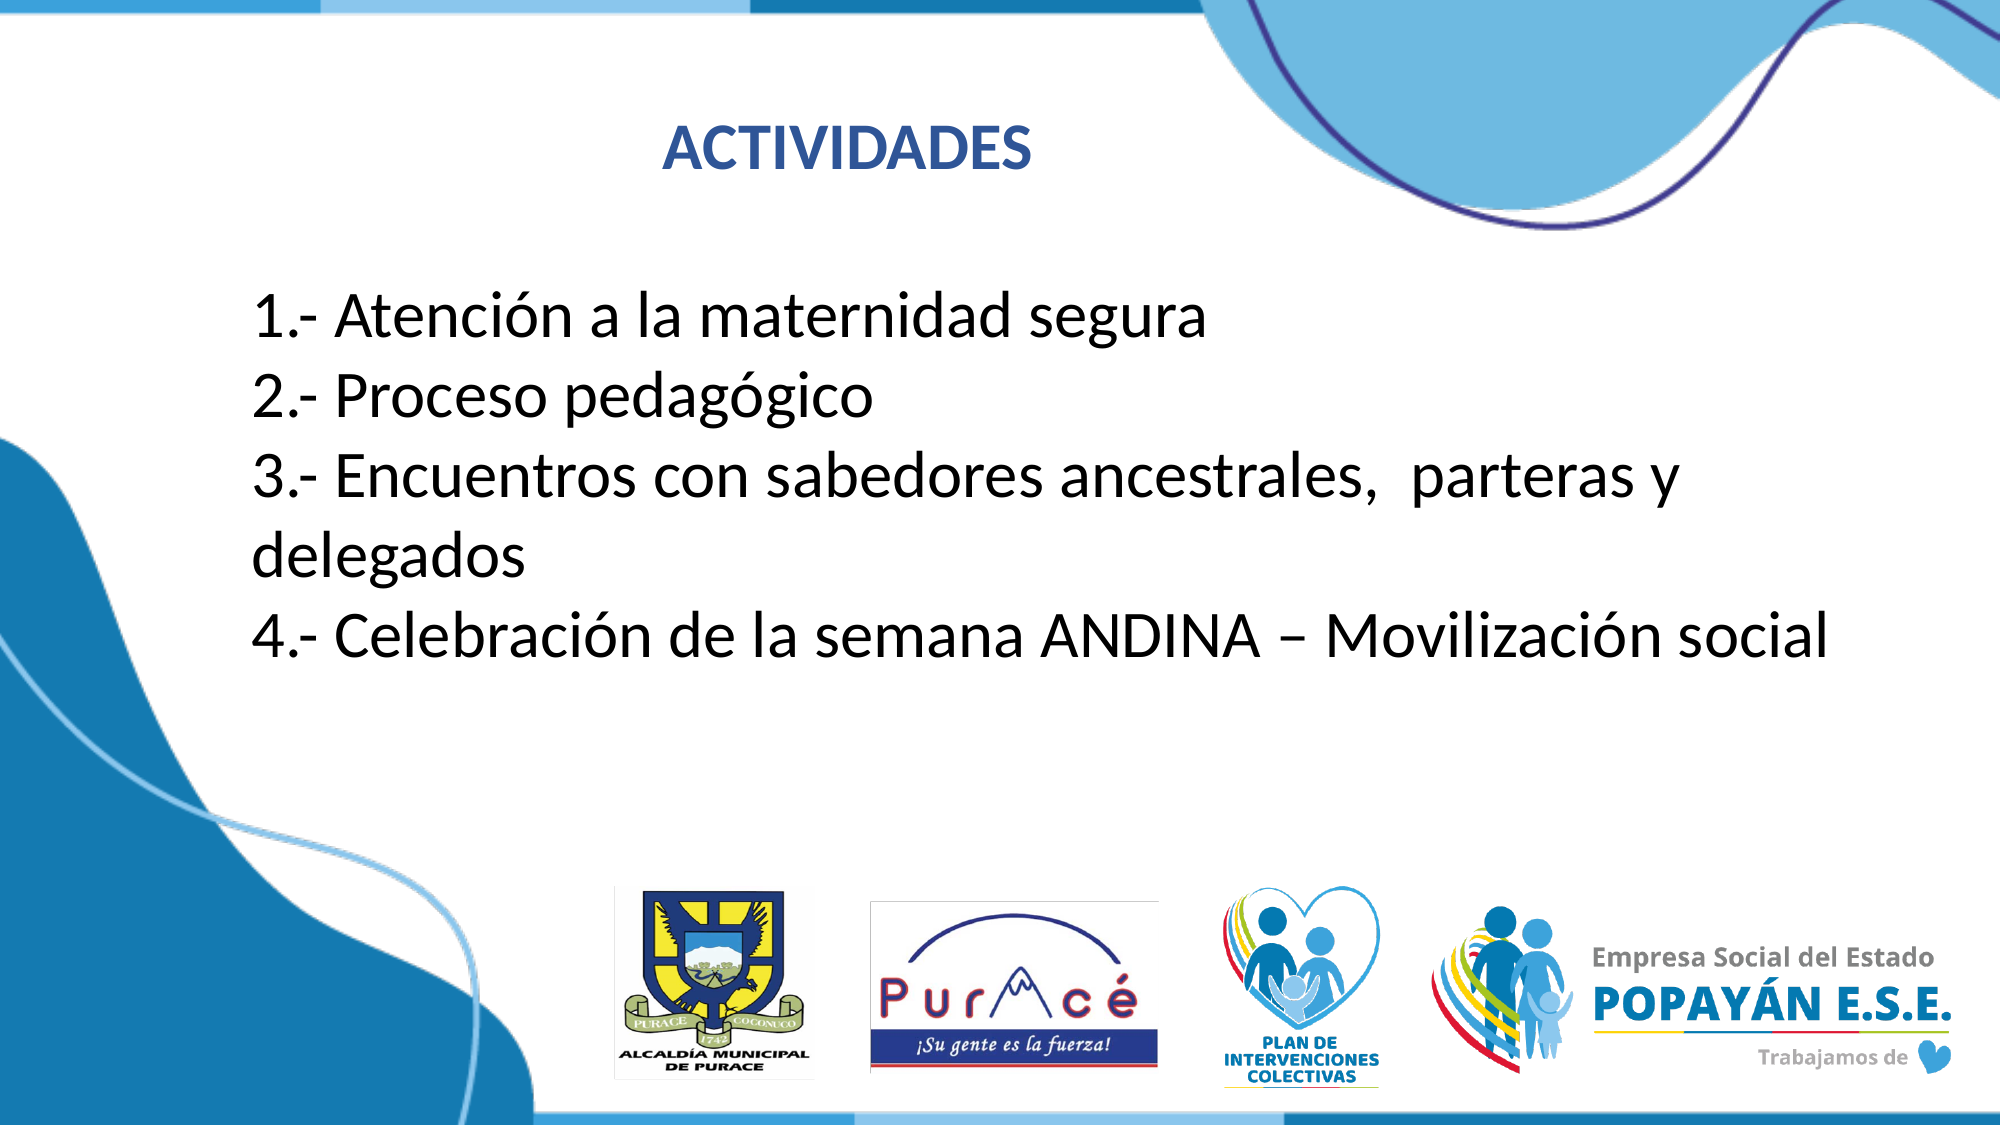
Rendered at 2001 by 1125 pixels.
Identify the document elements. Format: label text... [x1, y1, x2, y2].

text_box ACTIVIDADES [268, 95, 1427, 191]
text_box 1.- Atención a la maternidad segura 2.- Proceso pedagógico 3.- Encuentros con sabedores ancestrales, parteras y delegados 4.- Celebración de la semana ANDINA – Movilización social [236, 263, 1890, 679]
picture [0, 0, 2000, 1125]
